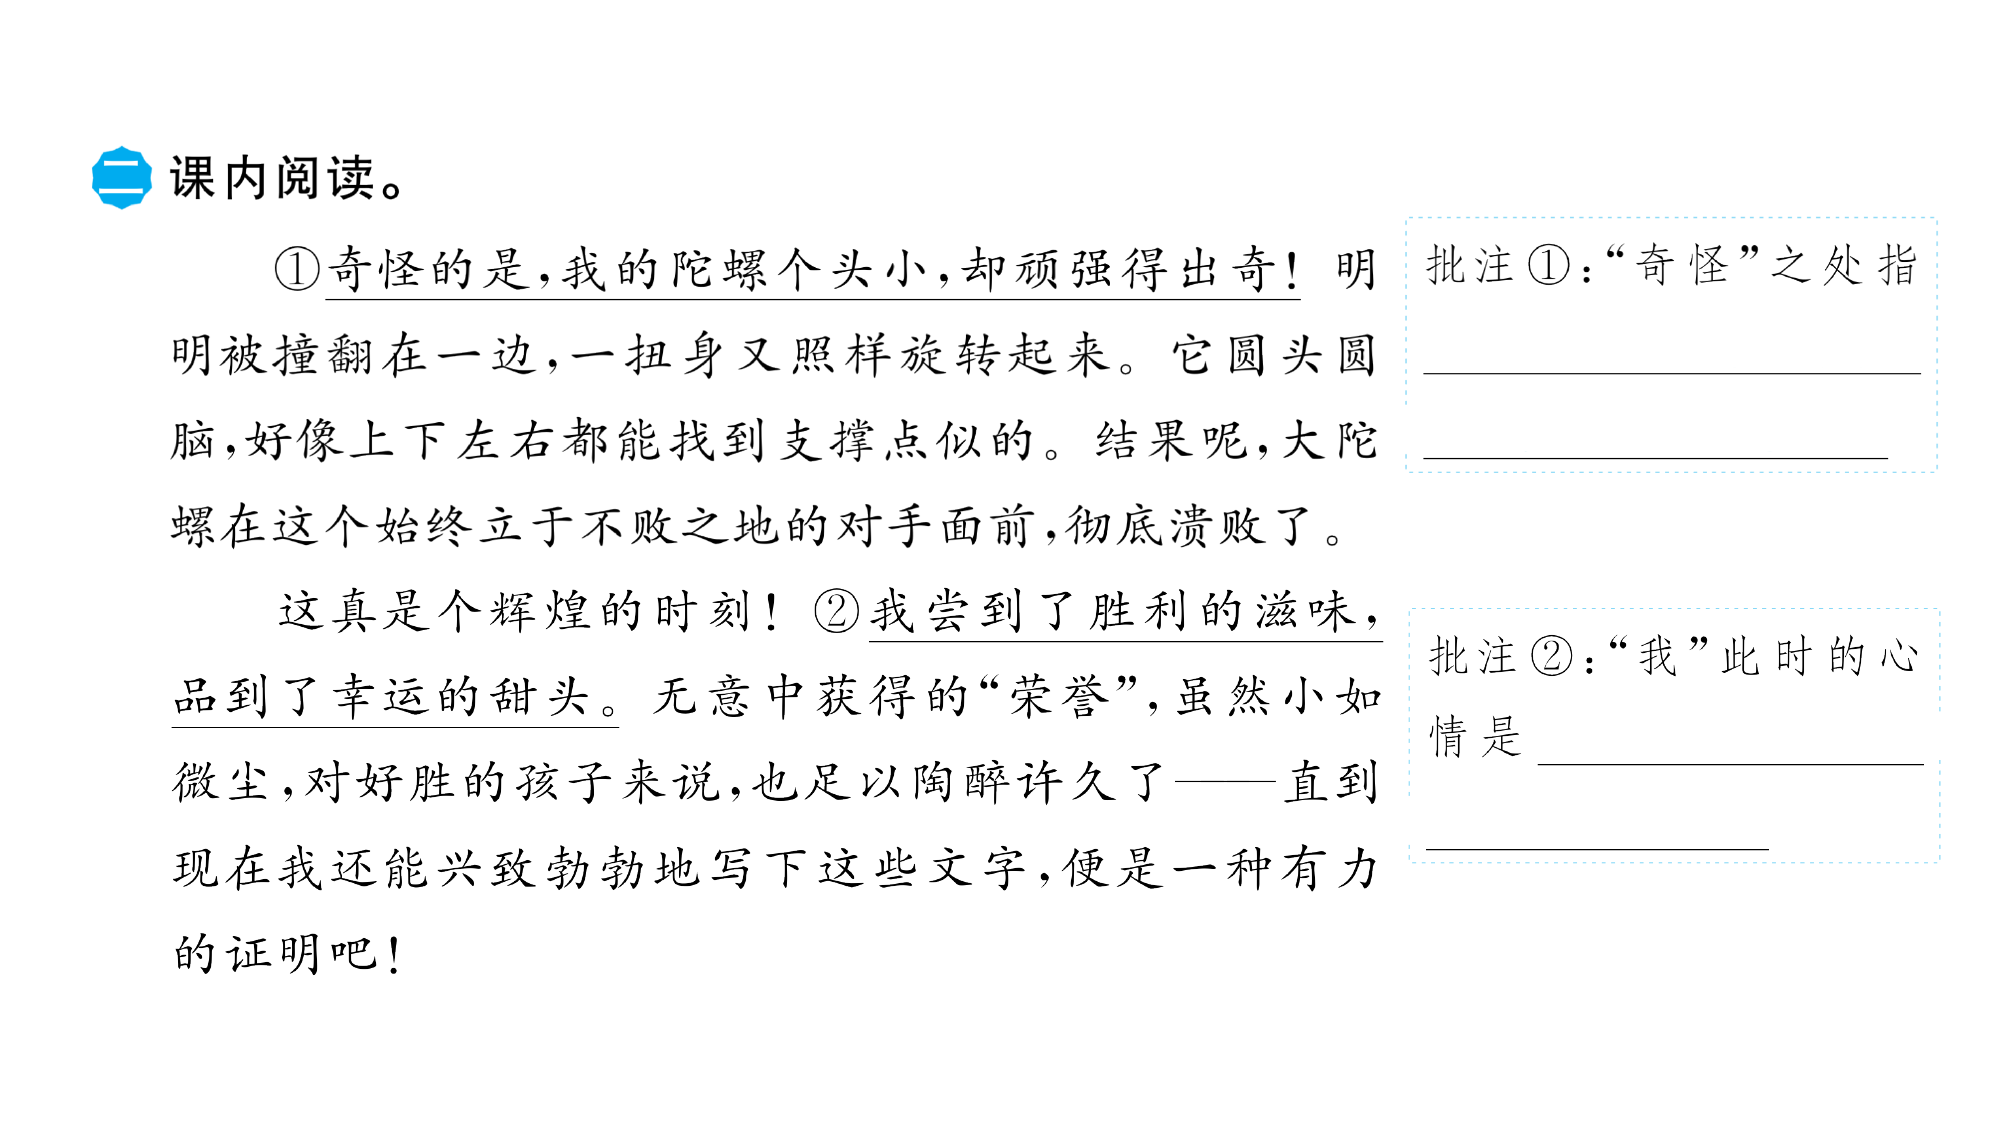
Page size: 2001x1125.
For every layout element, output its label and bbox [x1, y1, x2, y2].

picture [87, 117, 2000, 996]
